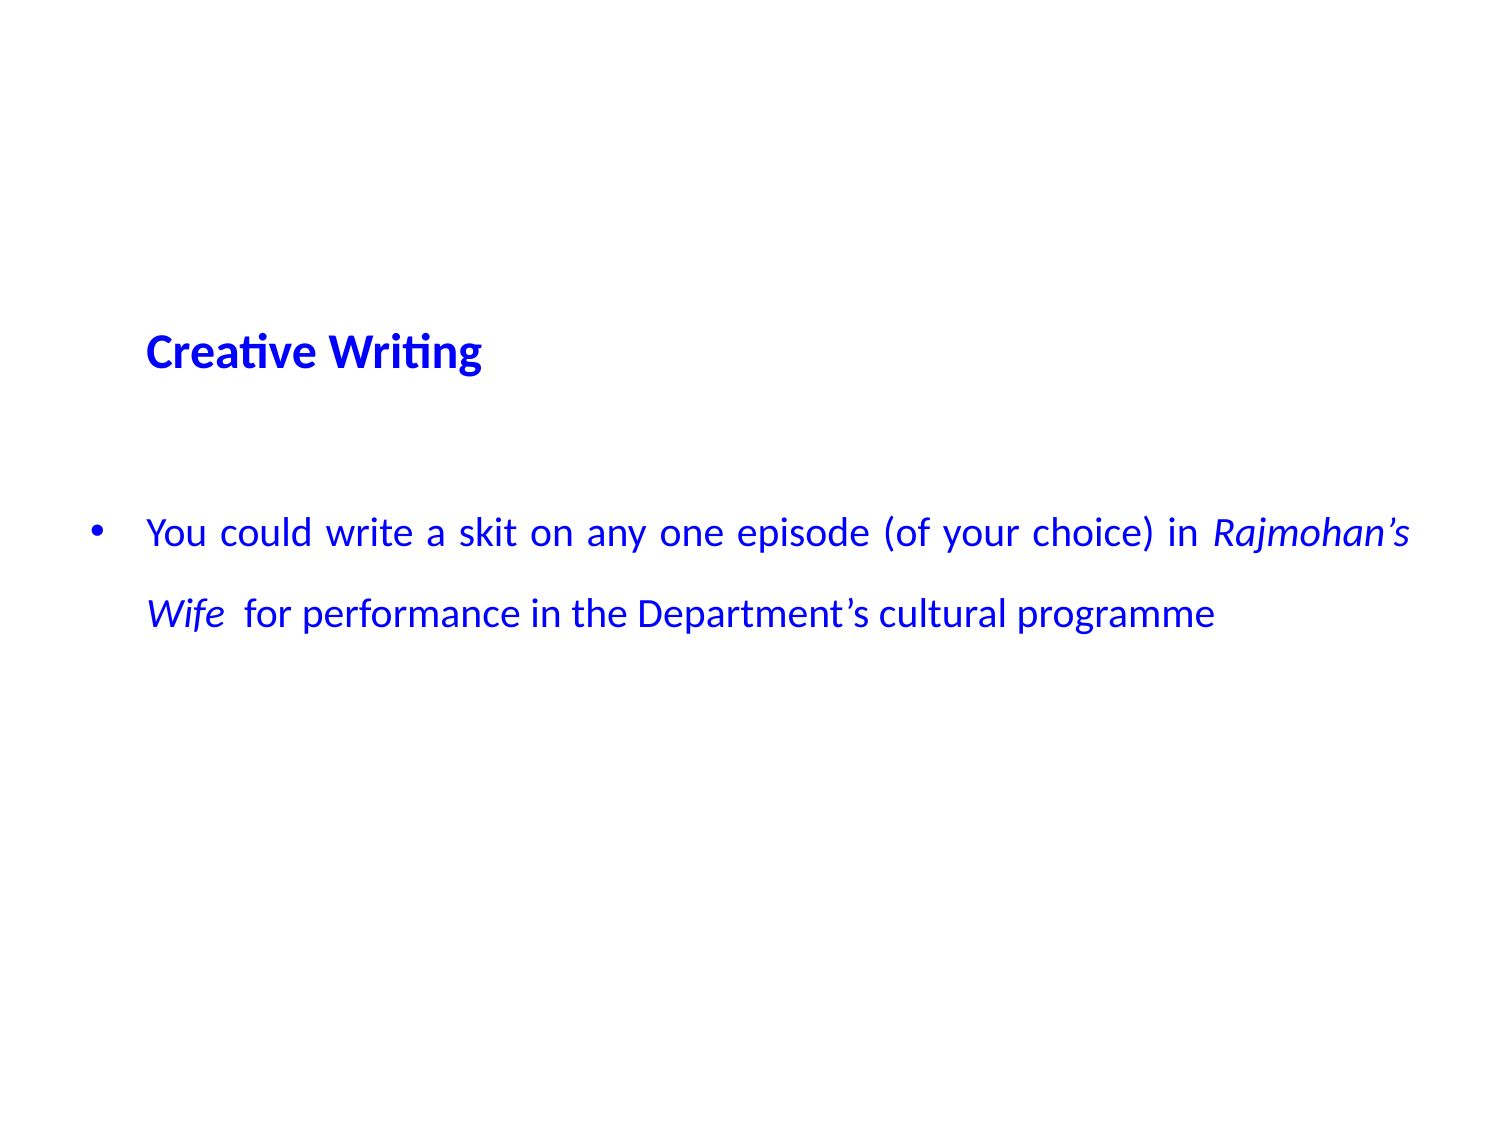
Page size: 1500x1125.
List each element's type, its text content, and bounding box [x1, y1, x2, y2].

list Creative Writing You could write a skit on any one episode (of your choice) in Rajmohan’s Wife for performance in the Department’s cultural programme [75, 275, 1425, 1125]
